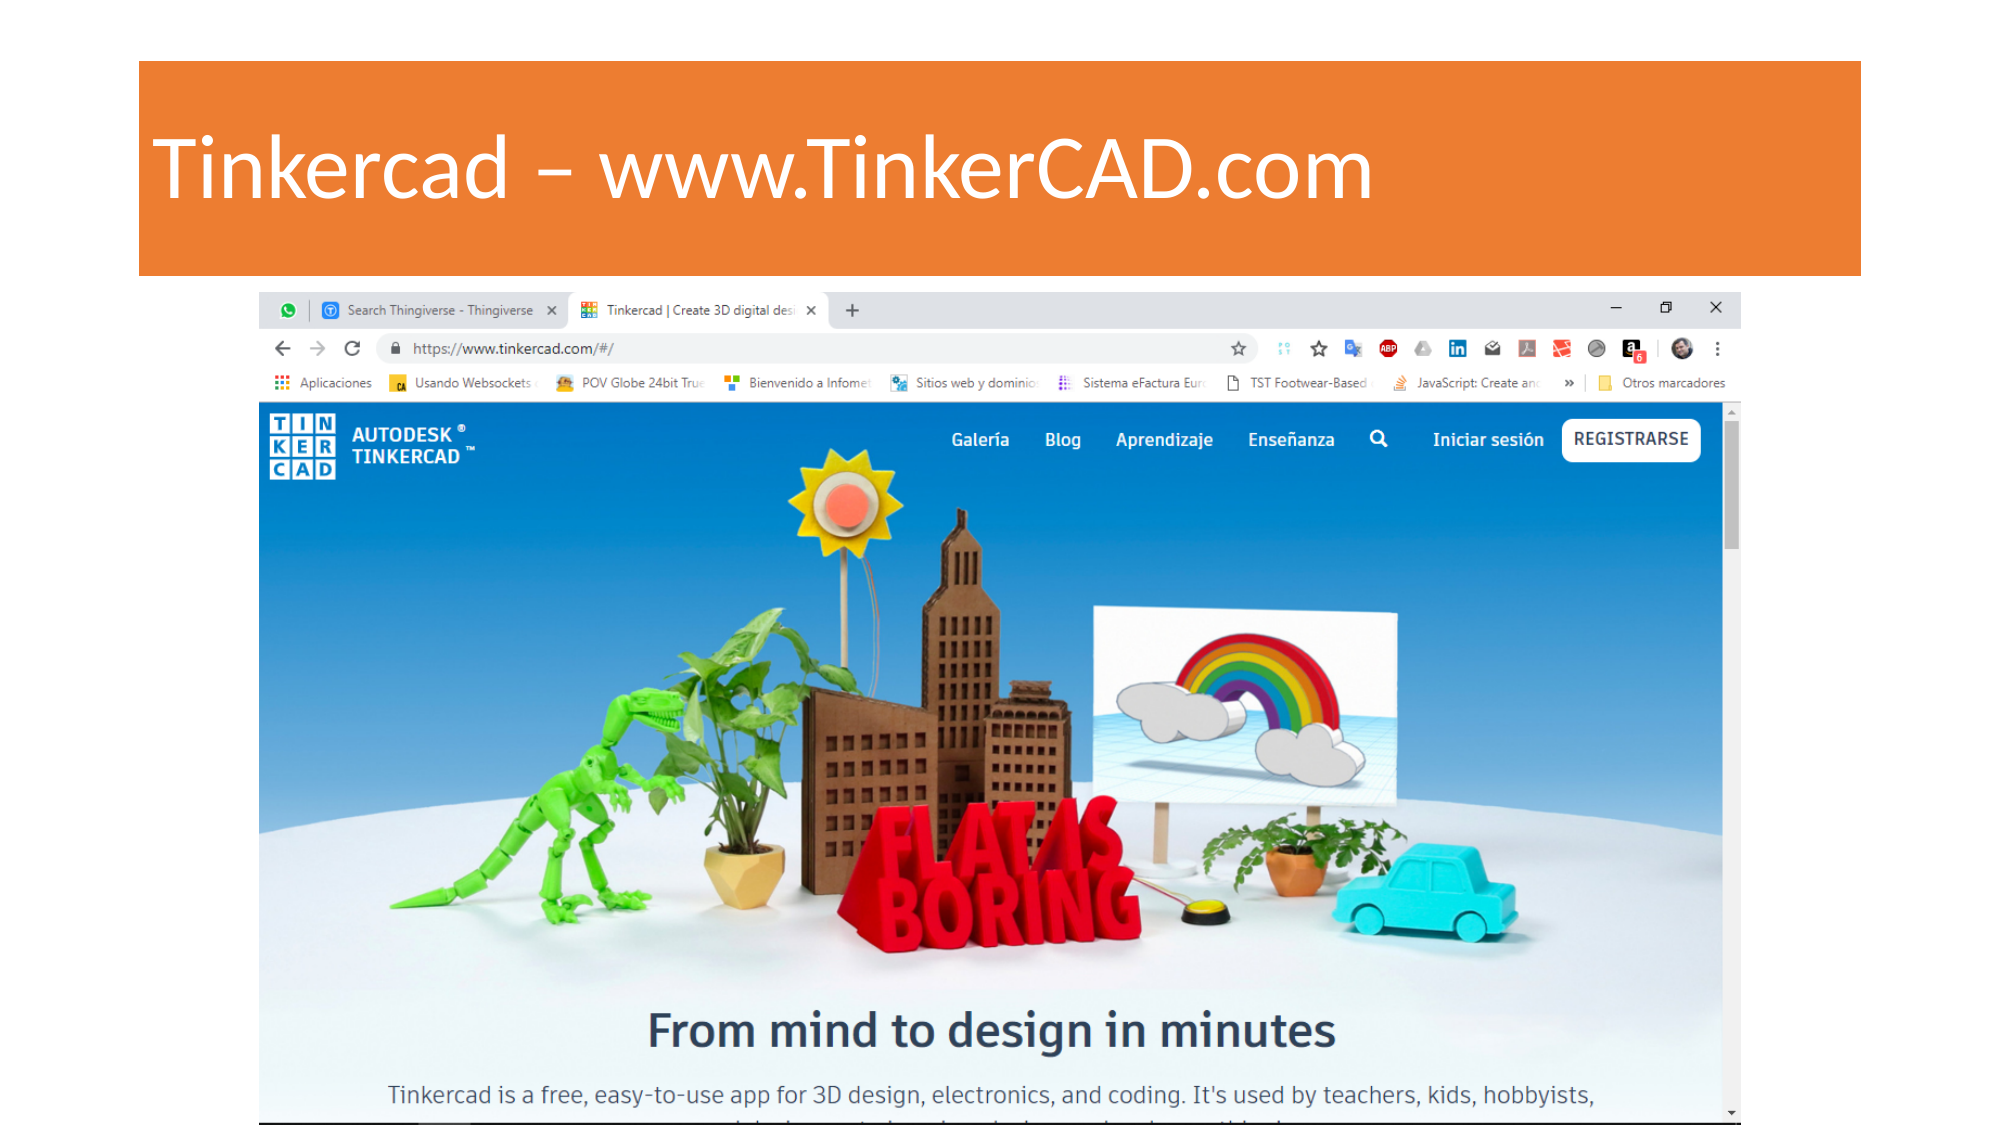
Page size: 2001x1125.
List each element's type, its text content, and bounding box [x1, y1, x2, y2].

title Tinkercad – www.TinkerCAD.com [136, 58, 1864, 279]
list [259, 292, 1741, 1125]
